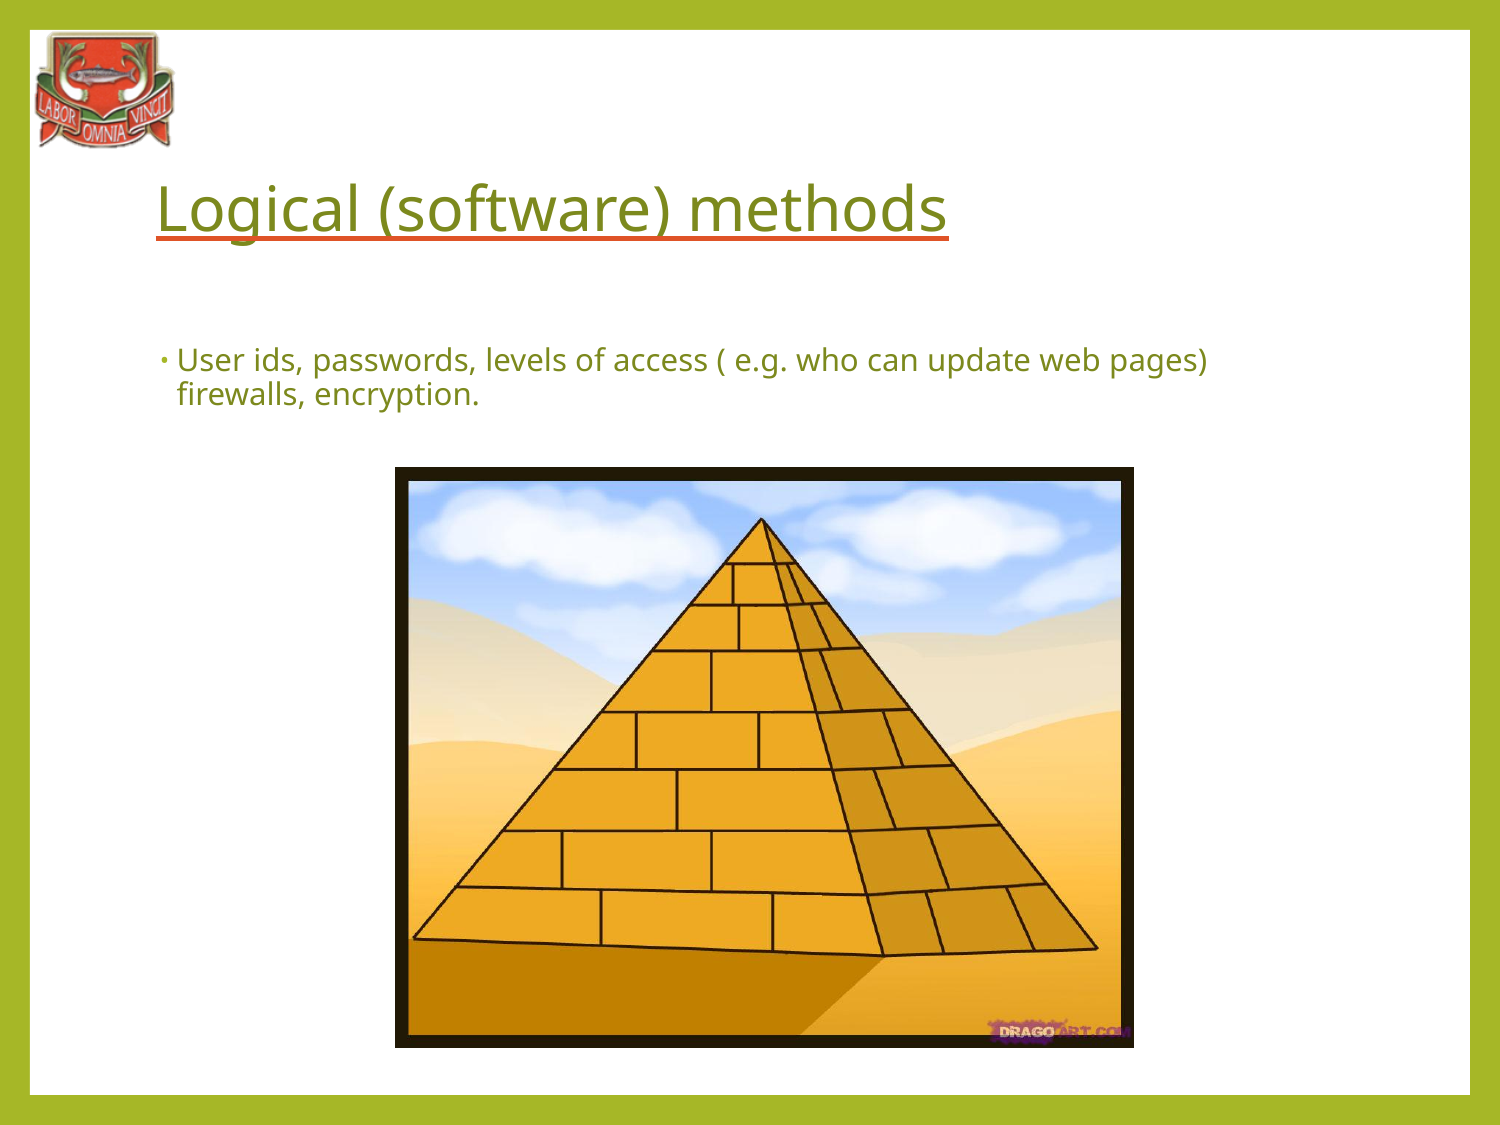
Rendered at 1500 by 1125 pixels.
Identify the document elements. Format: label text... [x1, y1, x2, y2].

picture [395, 467, 1135, 1048]
title Logical (software) methods [140, 99, 1356, 323]
picture [30, 19, 180, 166]
list User ids, passwords, levels of access ( e.g. who can update web pages) firewalls, encryption. [140, 337, 1356, 1000]
